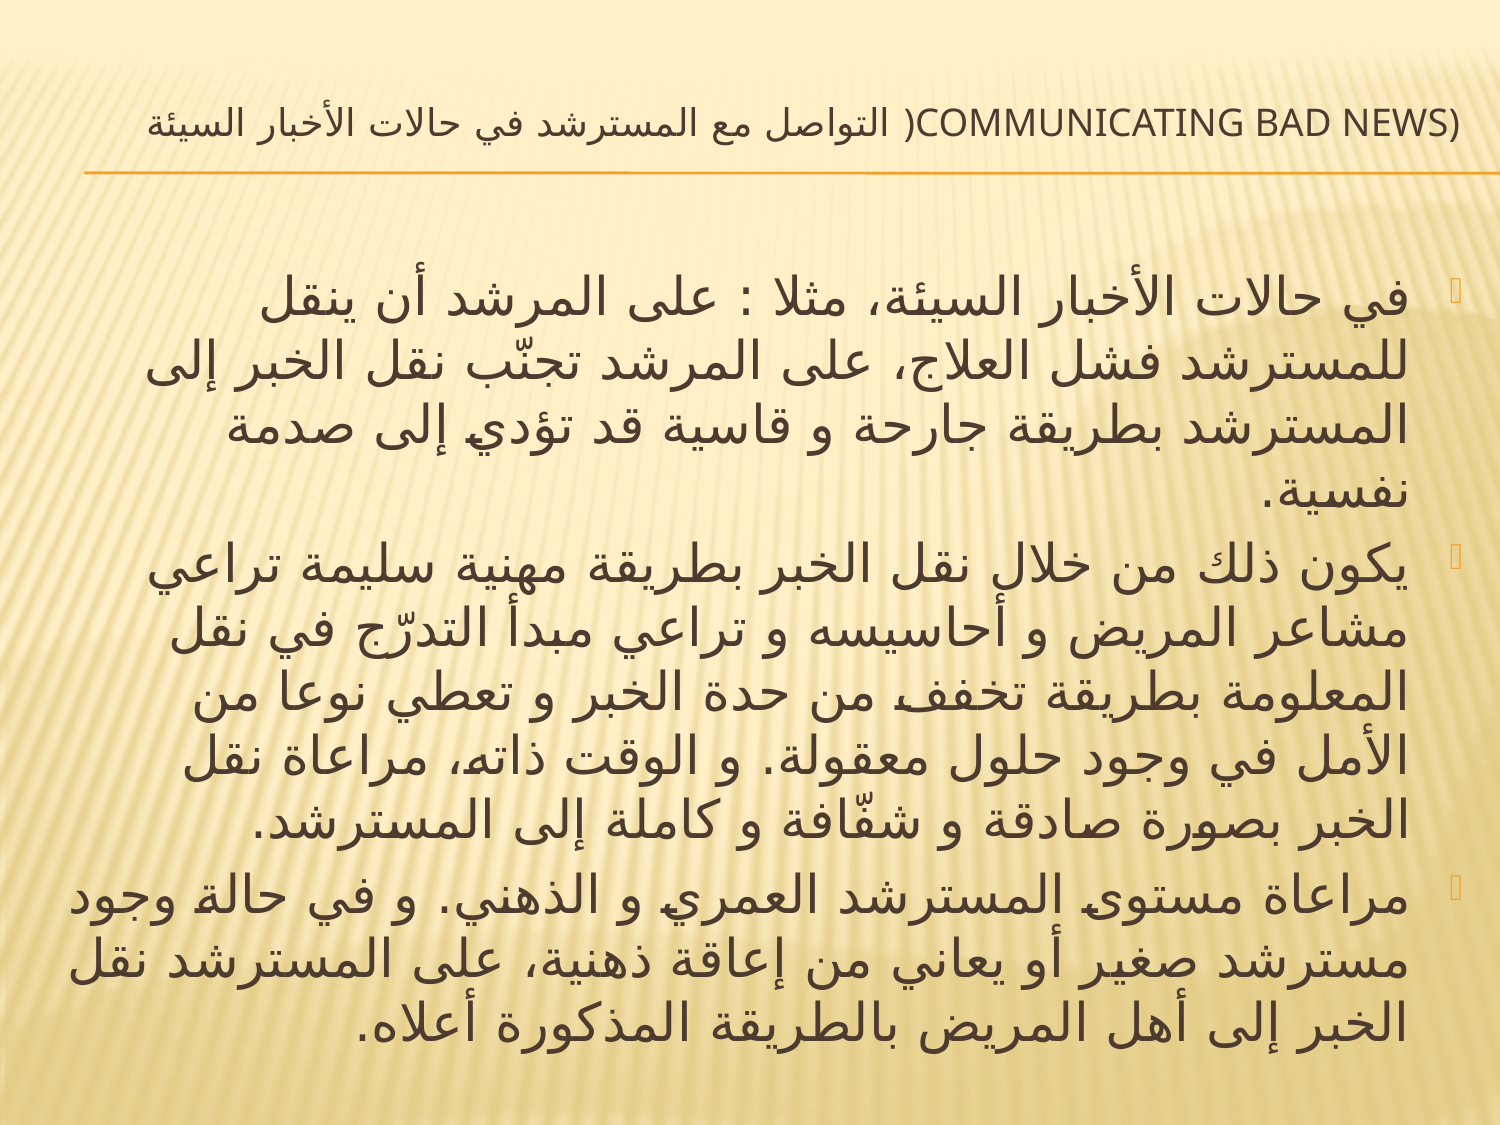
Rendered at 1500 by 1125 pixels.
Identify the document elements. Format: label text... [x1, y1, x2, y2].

title التواصل مع المسترشد في حالات الأخبار السيئة )COMMUNICATING BAD NEWS) [50, 75, 1475, 213]
list في حالات الأخبار السيئة، مثلا : على المرشد أن ينقل للمسترشد فشل العلاج، على المرشد تجنّب نقل الخبر إلى المسترشد بطريقة جارحة و قاسية قد تؤدي إلى صدمة نفسية. يكون ذلك من خلال نقل الخبر بطريقة مهنية سليمة تراعي مشاعر المريض و أحاسيسه و تراعي مبدأ التدرّج في نقل المعلومة بطريقة تخفف من حدة الخبر و تعطي نوعا من الأمل في وجود حلول معقولة. و الوقت ذاته، مراعاة نقل الخبر بصورة صادقة و شفّافة و كاملة إلى المسترشد. مراعاة مستوى المسترشد العمري و الذهني. و في حالة وجود مسترشد صغير أو يعاني من إعاقة ذهنية، على المسترشد نقل الخبر إلى أهل المريض بالطريقة المذكورة أعلاه. [50, 254, 1475, 1088]
